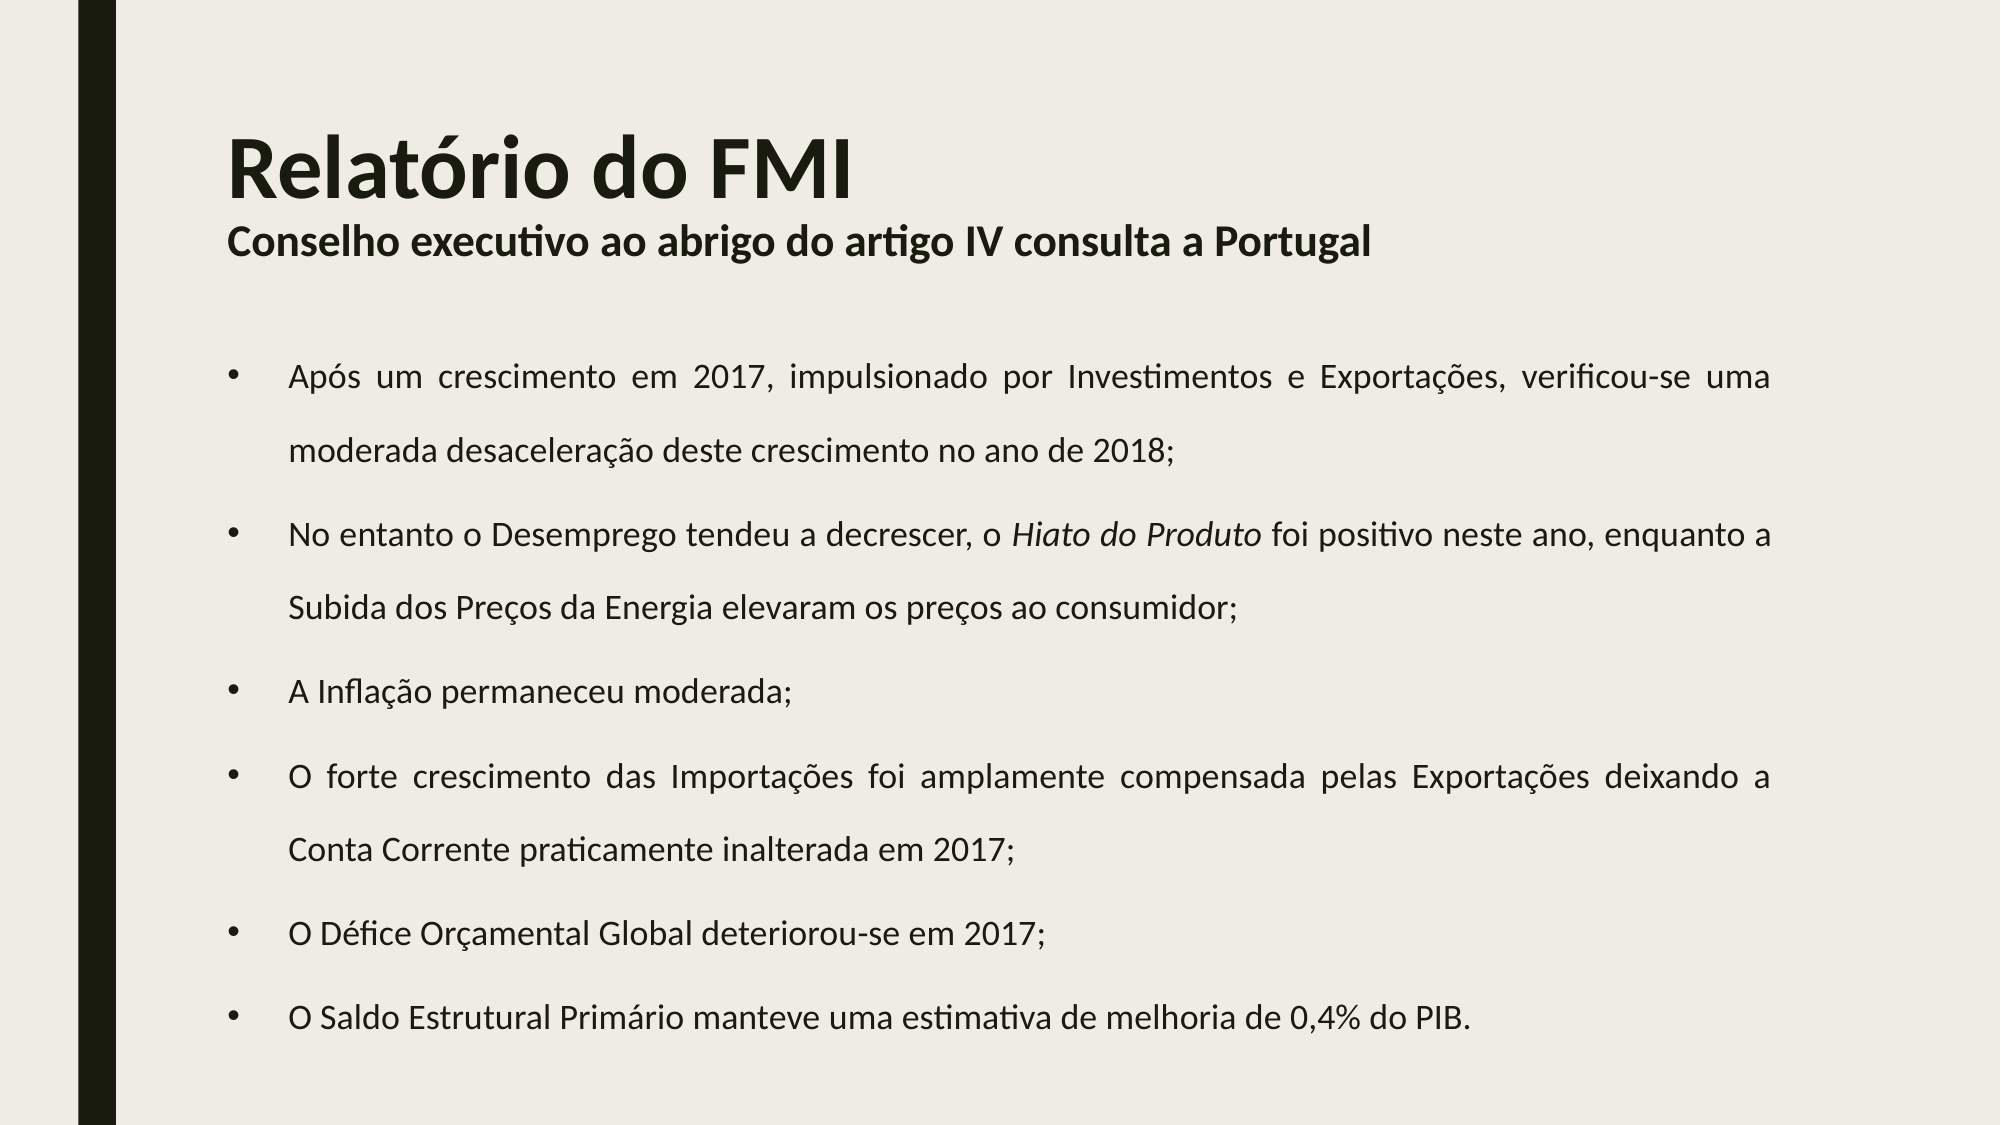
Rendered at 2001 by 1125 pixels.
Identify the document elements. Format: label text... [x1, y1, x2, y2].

title Relatório do FMI Conselho executivo ao abrigo do artigo IV consulta a Portugal [212, 113, 1788, 274]
list Após um crescimento em 2017, impulsionado por Investimentos e Exportações, verificou-se uma moderada desaceleração deste crescimento no ano de 2018; No entanto o Desemprego tendeu a decrescer, o Hiato do Produto foi positivo neste ano, enquanto a Subida dos Preços da Energia elevaram os preços ao consumidor; A Inflação permaneceu moderada; O forte crescimento das Importações foi amplamente compensada pelas Exportações deixando a Conta Corrente praticamente inalterada em 2017; O Défice Orçamental Global deteriorou-se em 2017; O Saldo Estrutural Primário manteve uma estimativa de melhoria de 0,4% do PIB. [212, 315, 1788, 1046]
